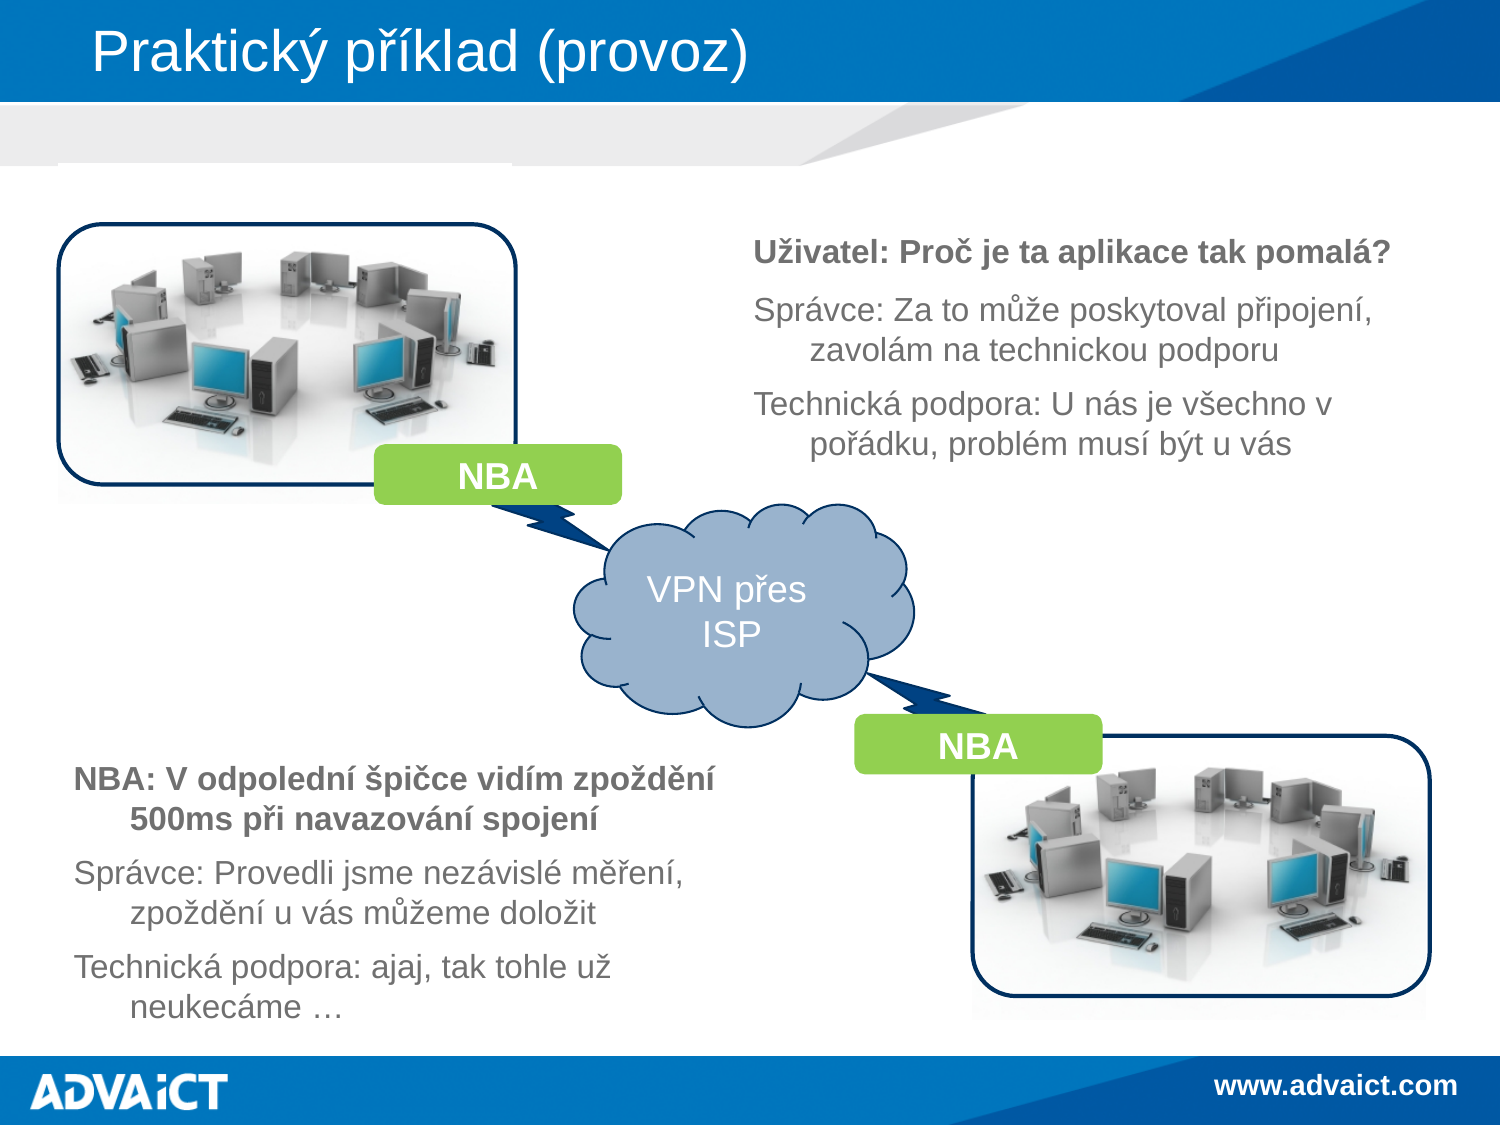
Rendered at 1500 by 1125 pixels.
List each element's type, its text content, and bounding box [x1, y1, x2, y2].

picture [0, 0, 1500, 1125]
text_box Uživatel: Proč je ta aplikace tak pomalá? [738, 222, 1430, 281]
text_box Technická podpora: ajaj, tak tohle už neukecáme … [58, 937, 750, 1043]
text_box Správce: Za to může poskytoval připojení, zavolám na technickou podporu [738, 281, 1430, 374]
text_box Technická podpora: U nás je všechno v pořádku, problém musí být u vás [738, 374, 1430, 481]
text_box NBA: V odpolední špičce vidím zpoždění 500ms při navazování spojení [58, 749, 750, 843]
text_box Správce: Provedli jsme nezávislé měření, zpoždění u vás můžeme doložit [58, 843, 750, 937]
text_box NBA [517, 444, 623, 505]
text_box NBA [854, 713, 966, 775]
text_box VPN přes ISP [572, 503, 916, 729]
text_box [510, 505, 611, 552]
text_box [866, 672, 966, 713]
